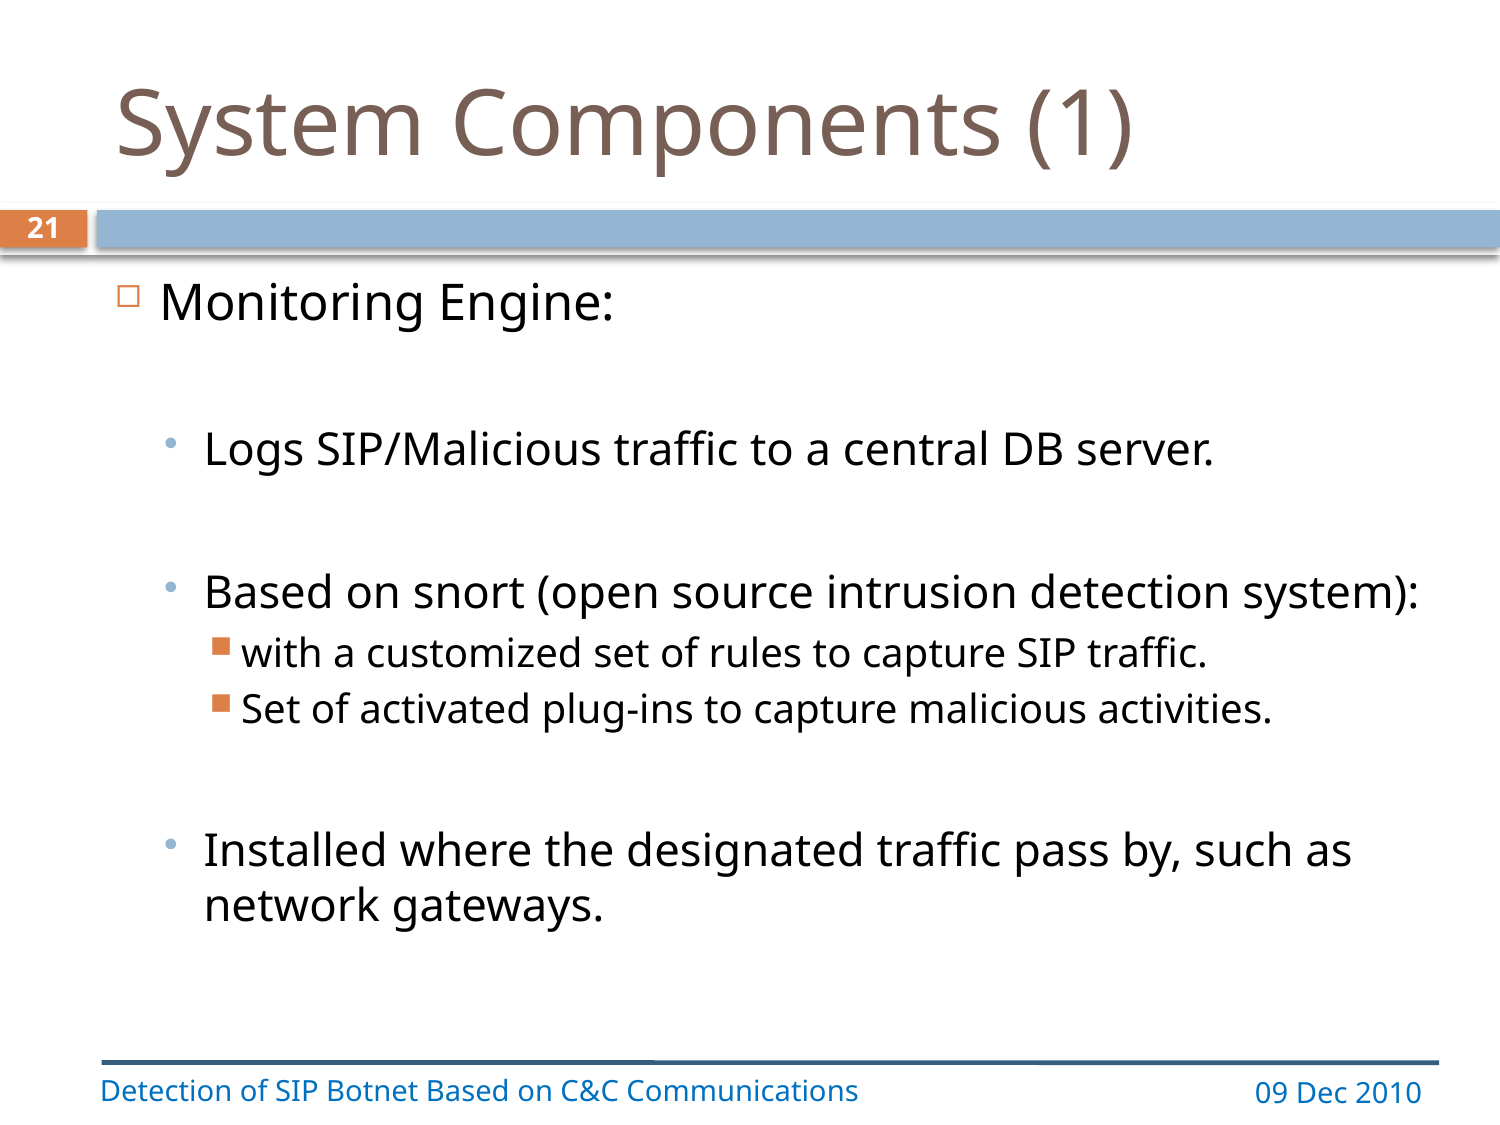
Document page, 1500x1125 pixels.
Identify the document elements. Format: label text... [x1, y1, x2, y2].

list Monitoring Engine: Logs SIP/Malicious traffic to a central DB server. Based on snort (open source intrusion detection system): with a customized set of rules to capture SIP traffic. Set of activated plug-ins to capture malicious activities. Installed where the designated traffic pass by, such as network gateways. [100, 262, 1438, 1000]
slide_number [999, 1061, 1438, 1122]
title System Components (1) [100, 37, 1438, 200]
slide_number 21 [0, 208, 88, 249]
footer Detection of SIP Botnet Based on C&C Communications [99, 1061, 990, 1122]
